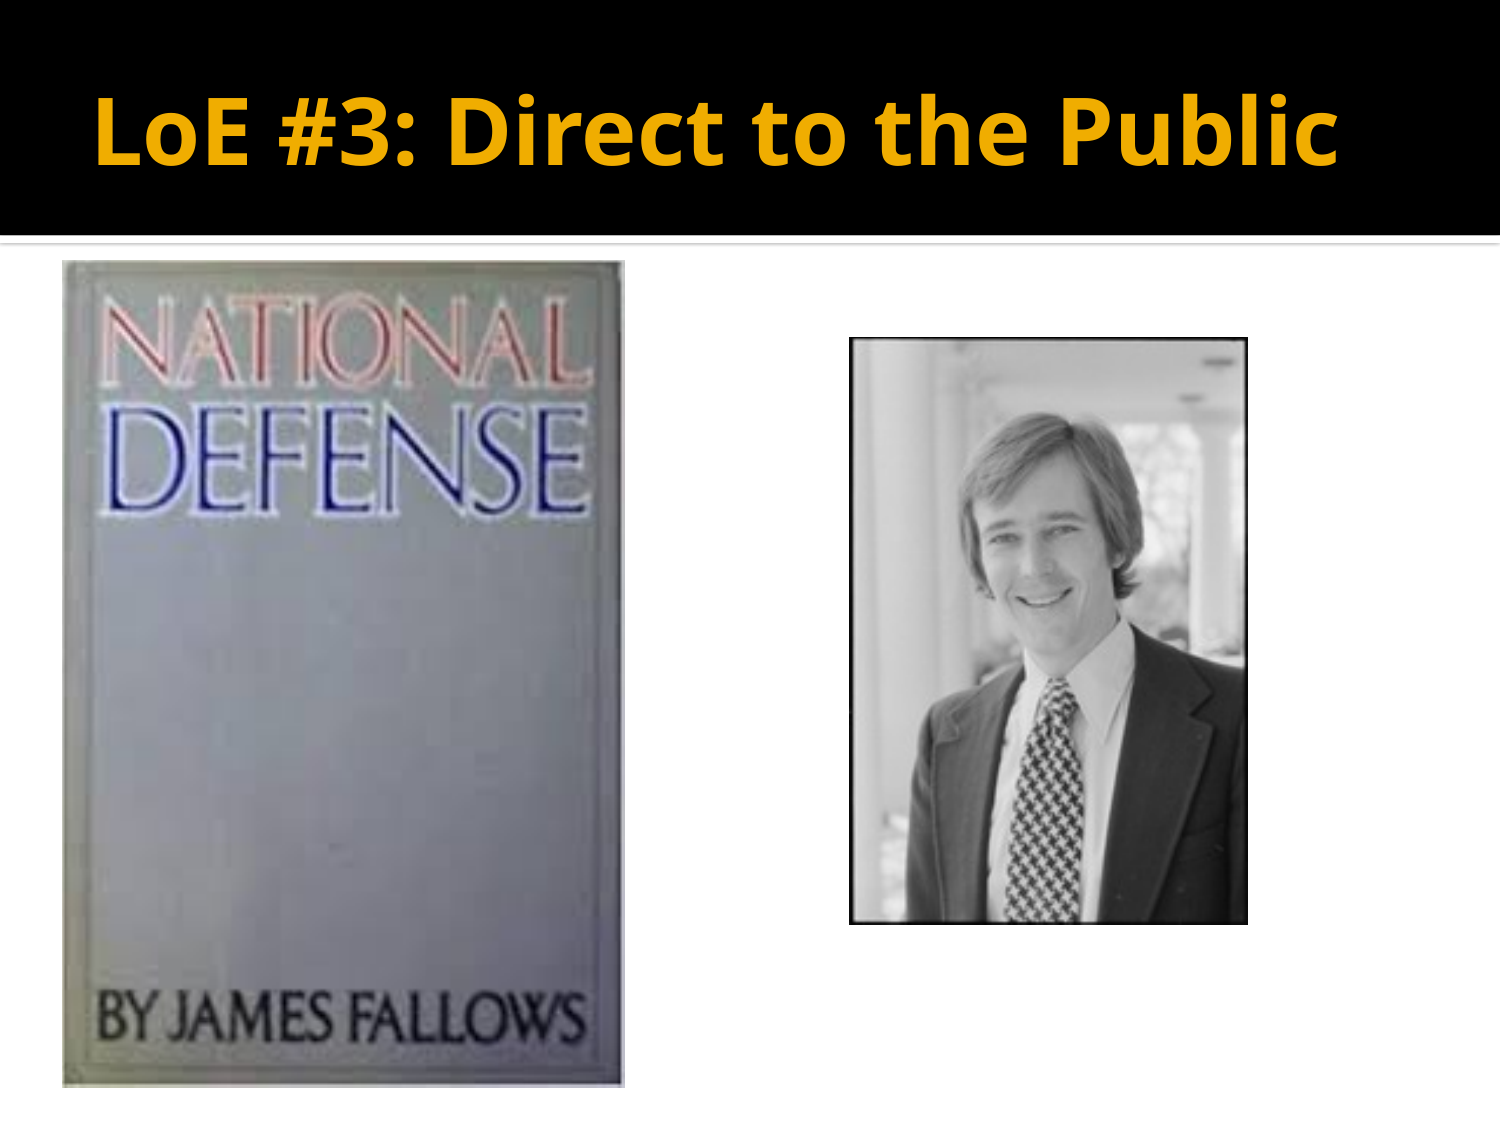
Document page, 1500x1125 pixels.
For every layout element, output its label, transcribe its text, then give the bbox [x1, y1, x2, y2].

title LoE #3: Direct to the Public [75, 25, 1425, 231]
picture [849, 337, 1248, 925]
picture [62, 260, 625, 1088]
